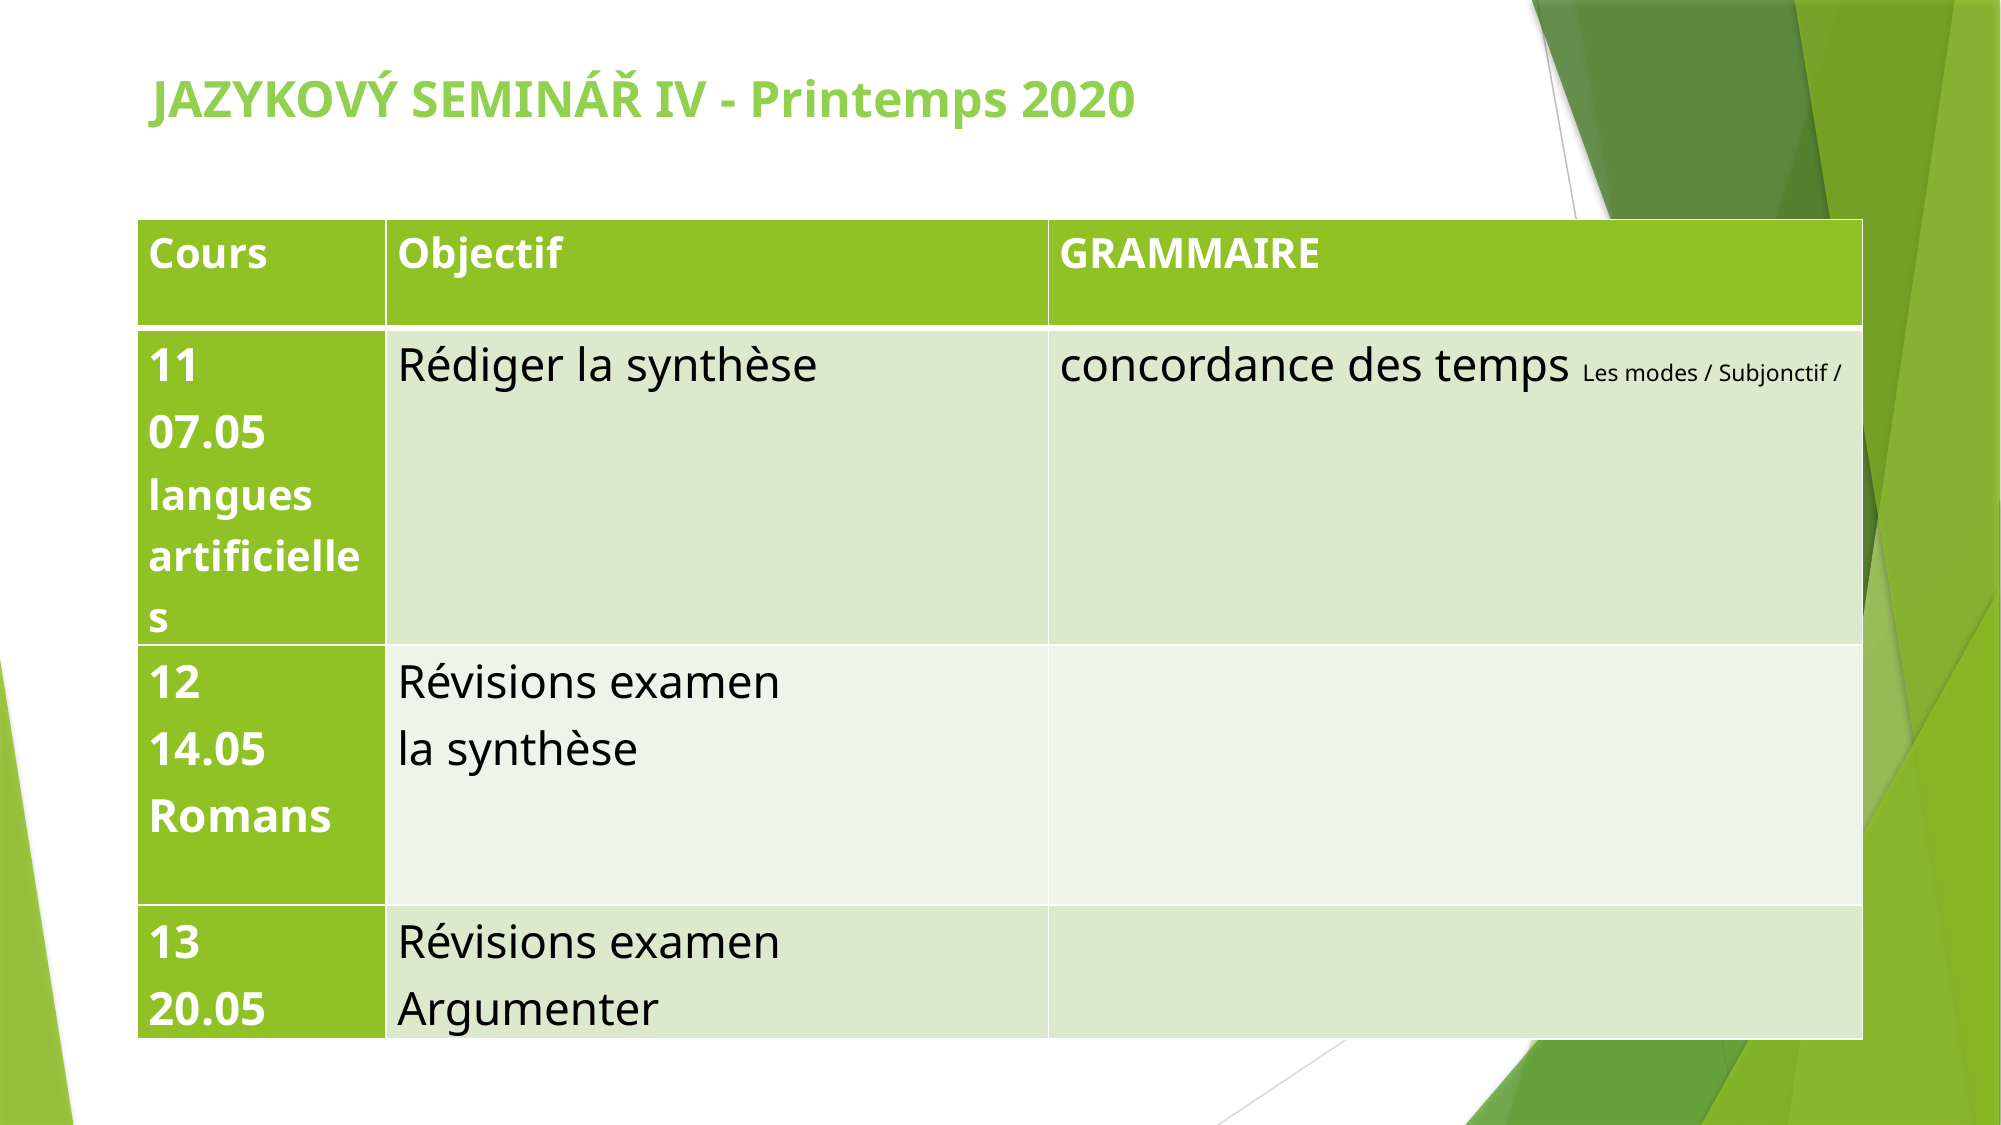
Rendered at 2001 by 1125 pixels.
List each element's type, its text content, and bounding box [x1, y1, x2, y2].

title JAZYKOVÝ SEMINÁŘ IV - Printemps 2020 [137, 59, 1863, 219]
table_cell Révisions examen la synthèse [387, 646, 1048, 904]
table_header Objectif [387, 220, 1048, 325]
table_cell Révisions examen Argumenter [387, 906, 1048, 1038]
table_header GRAMMAIRE [1049, 220, 1862, 325]
table_cell 13 20.05 [138, 906, 385, 1038]
table_header Cours [138, 220, 385, 325]
table_cell [1049, 906, 1862, 1038]
table_cell Rédiger la synthèse [387, 331, 1048, 644]
table_cell 11 07.05 langues artificielles [138, 331, 385, 644]
table_cell [1049, 646, 1862, 904]
table_cell concordance des temps Les modes / Subjonctif / [1049, 331, 1862, 644]
table_cell 12 14.05 Romans [138, 646, 385, 904]
